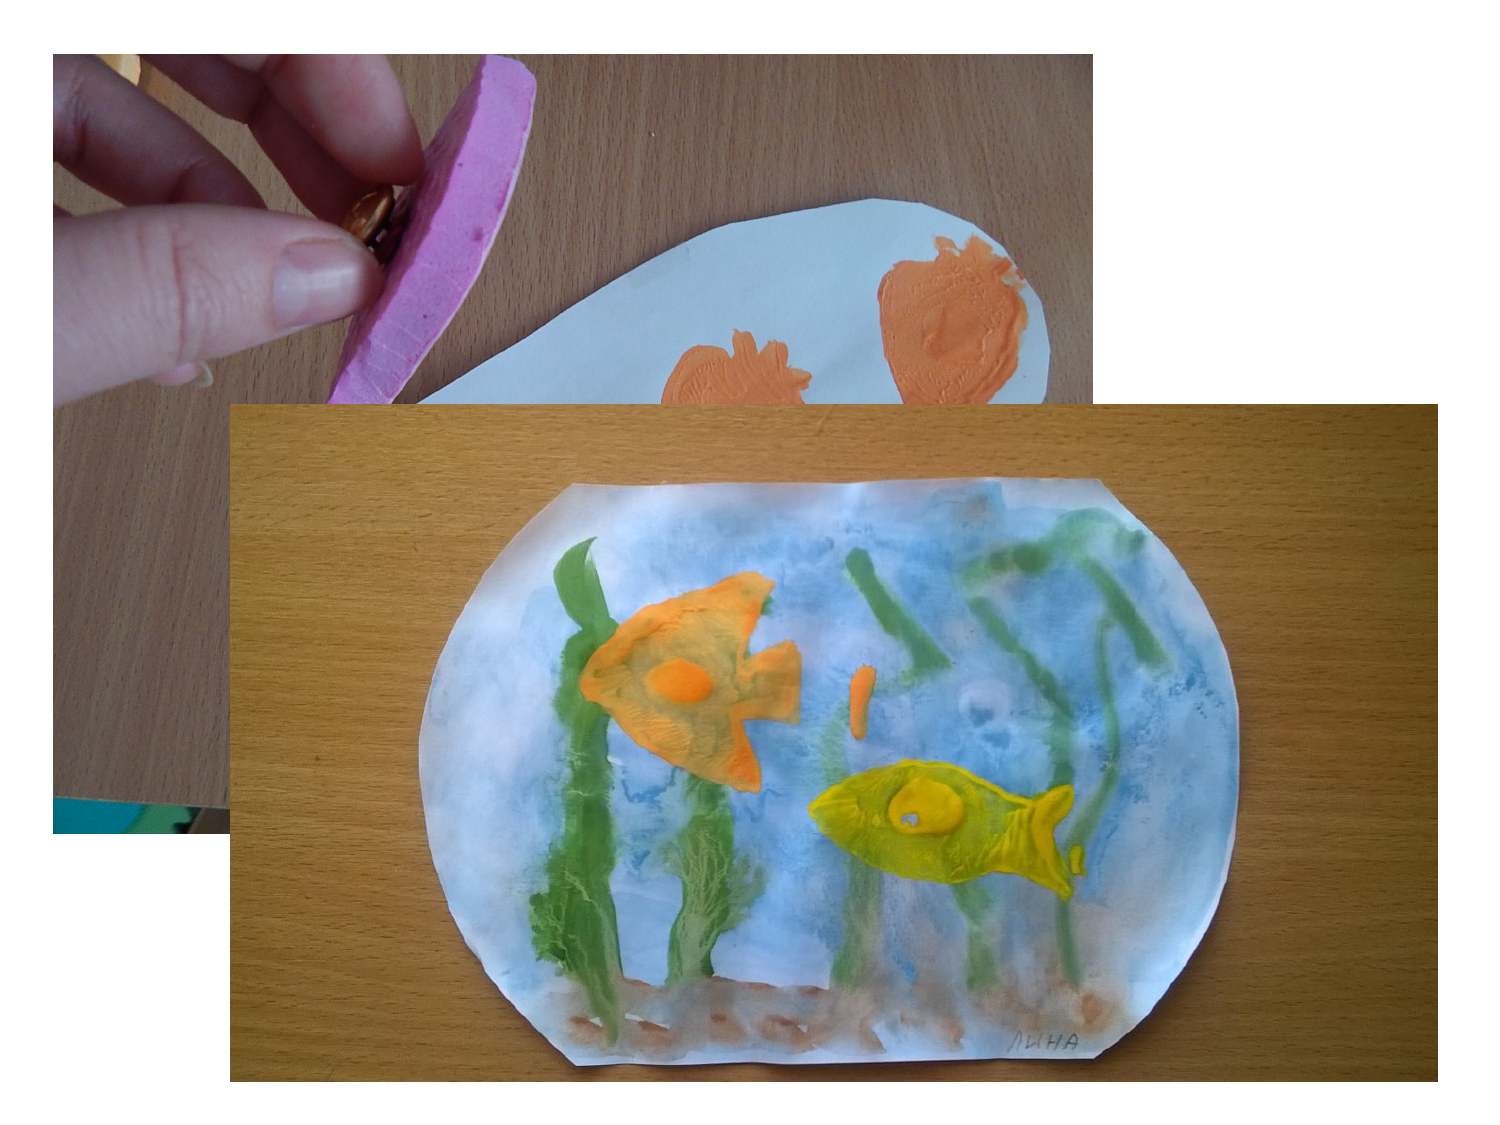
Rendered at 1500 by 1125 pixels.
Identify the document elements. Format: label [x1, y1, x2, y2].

list [52, 54, 1093, 835]
picture [229, 403, 1438, 1083]
